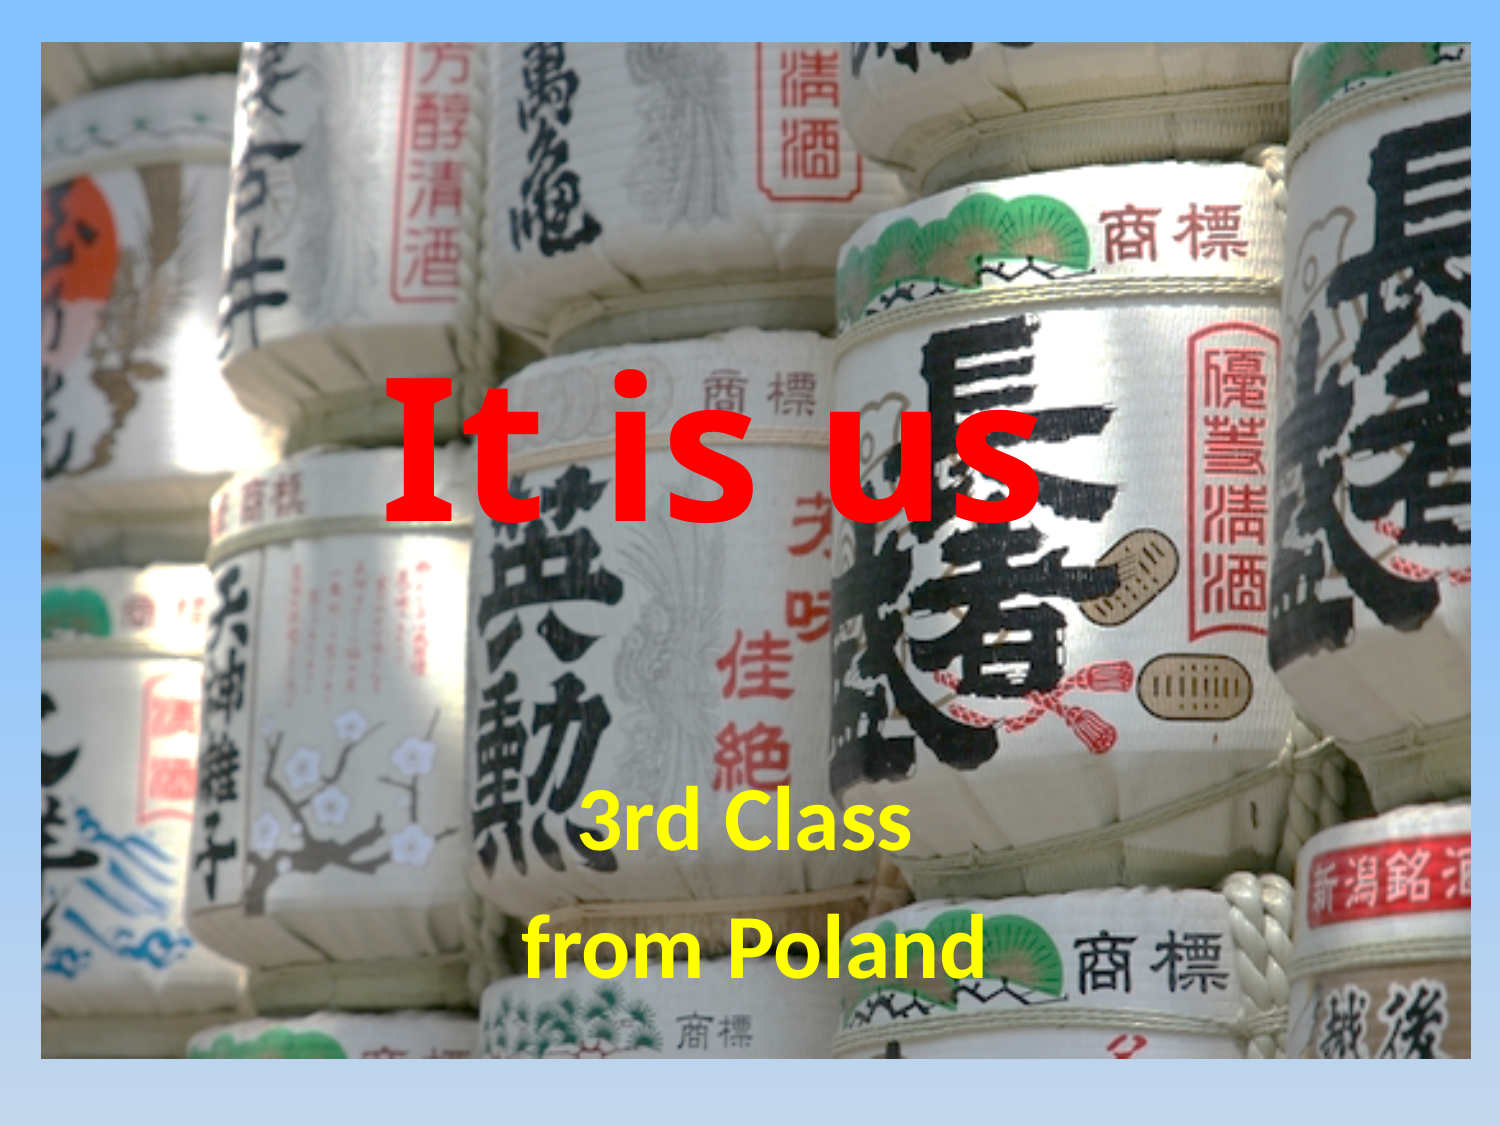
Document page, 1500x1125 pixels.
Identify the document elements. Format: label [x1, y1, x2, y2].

picture [41, 42, 1471, 1059]
